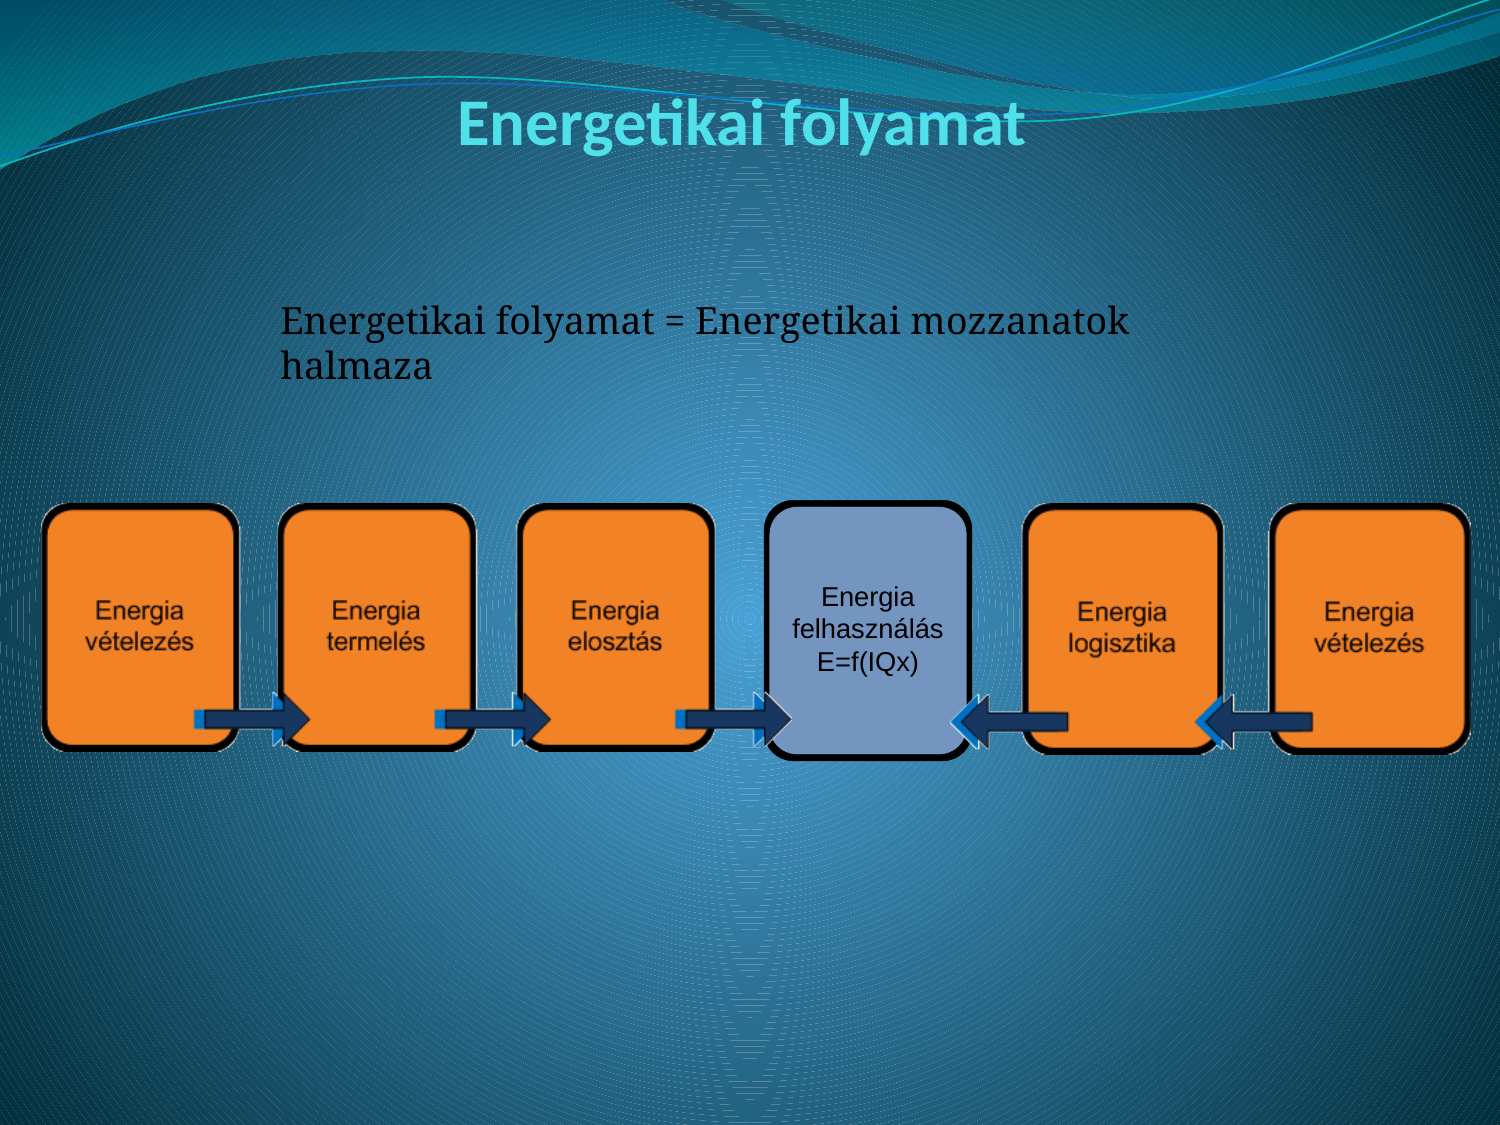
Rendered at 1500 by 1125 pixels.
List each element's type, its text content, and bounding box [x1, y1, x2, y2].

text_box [761, 497, 975, 764]
title Energetikai folyamat [99, 54, 1388, 159]
text_box Energetikai folyamat = Energetikai mozzanatok halmaza [265, 289, 1247, 394]
picture [40, 503, 792, 752]
picture [950, 503, 1471, 756]
